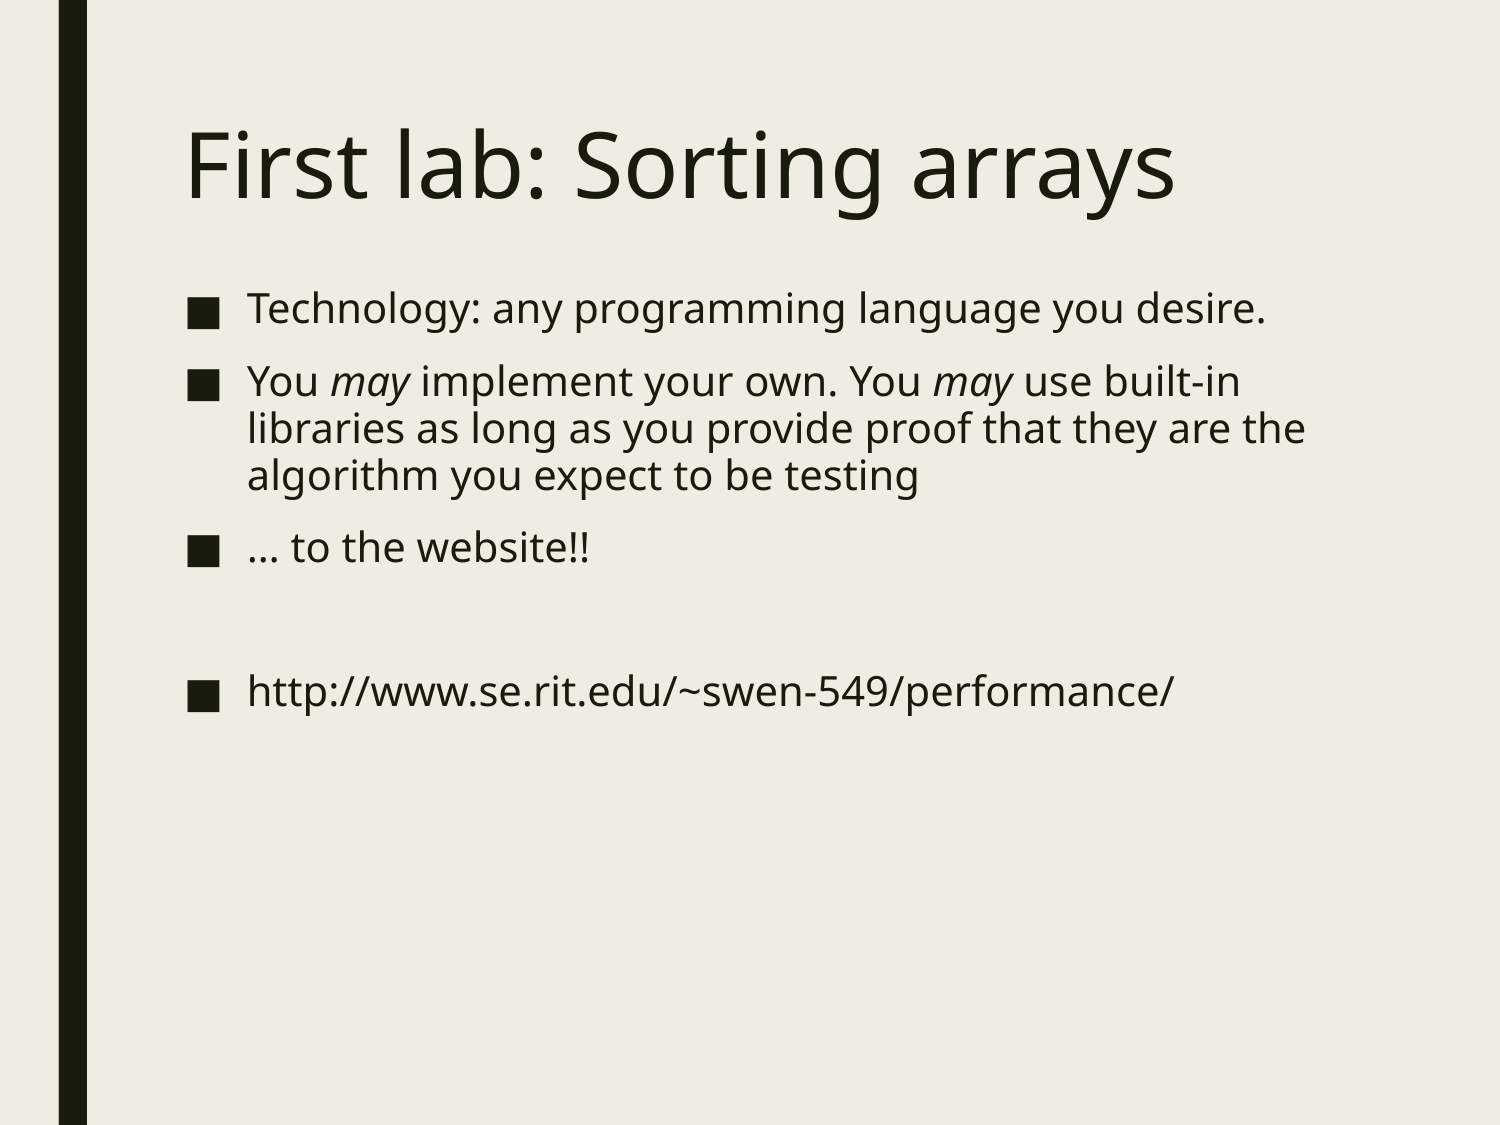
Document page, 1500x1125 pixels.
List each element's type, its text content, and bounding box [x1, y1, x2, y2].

list Technology: any programming language you desire. You may implement your own. You may use built-in libraries as long as you provide proof that they are the algorithm you expect to be testing … to the website!! http://www.se.rit.edu/~swen-549/performance/ [168, 278, 1351, 963]
title First lab: Sorting arrays [168, 112, 1351, 278]
